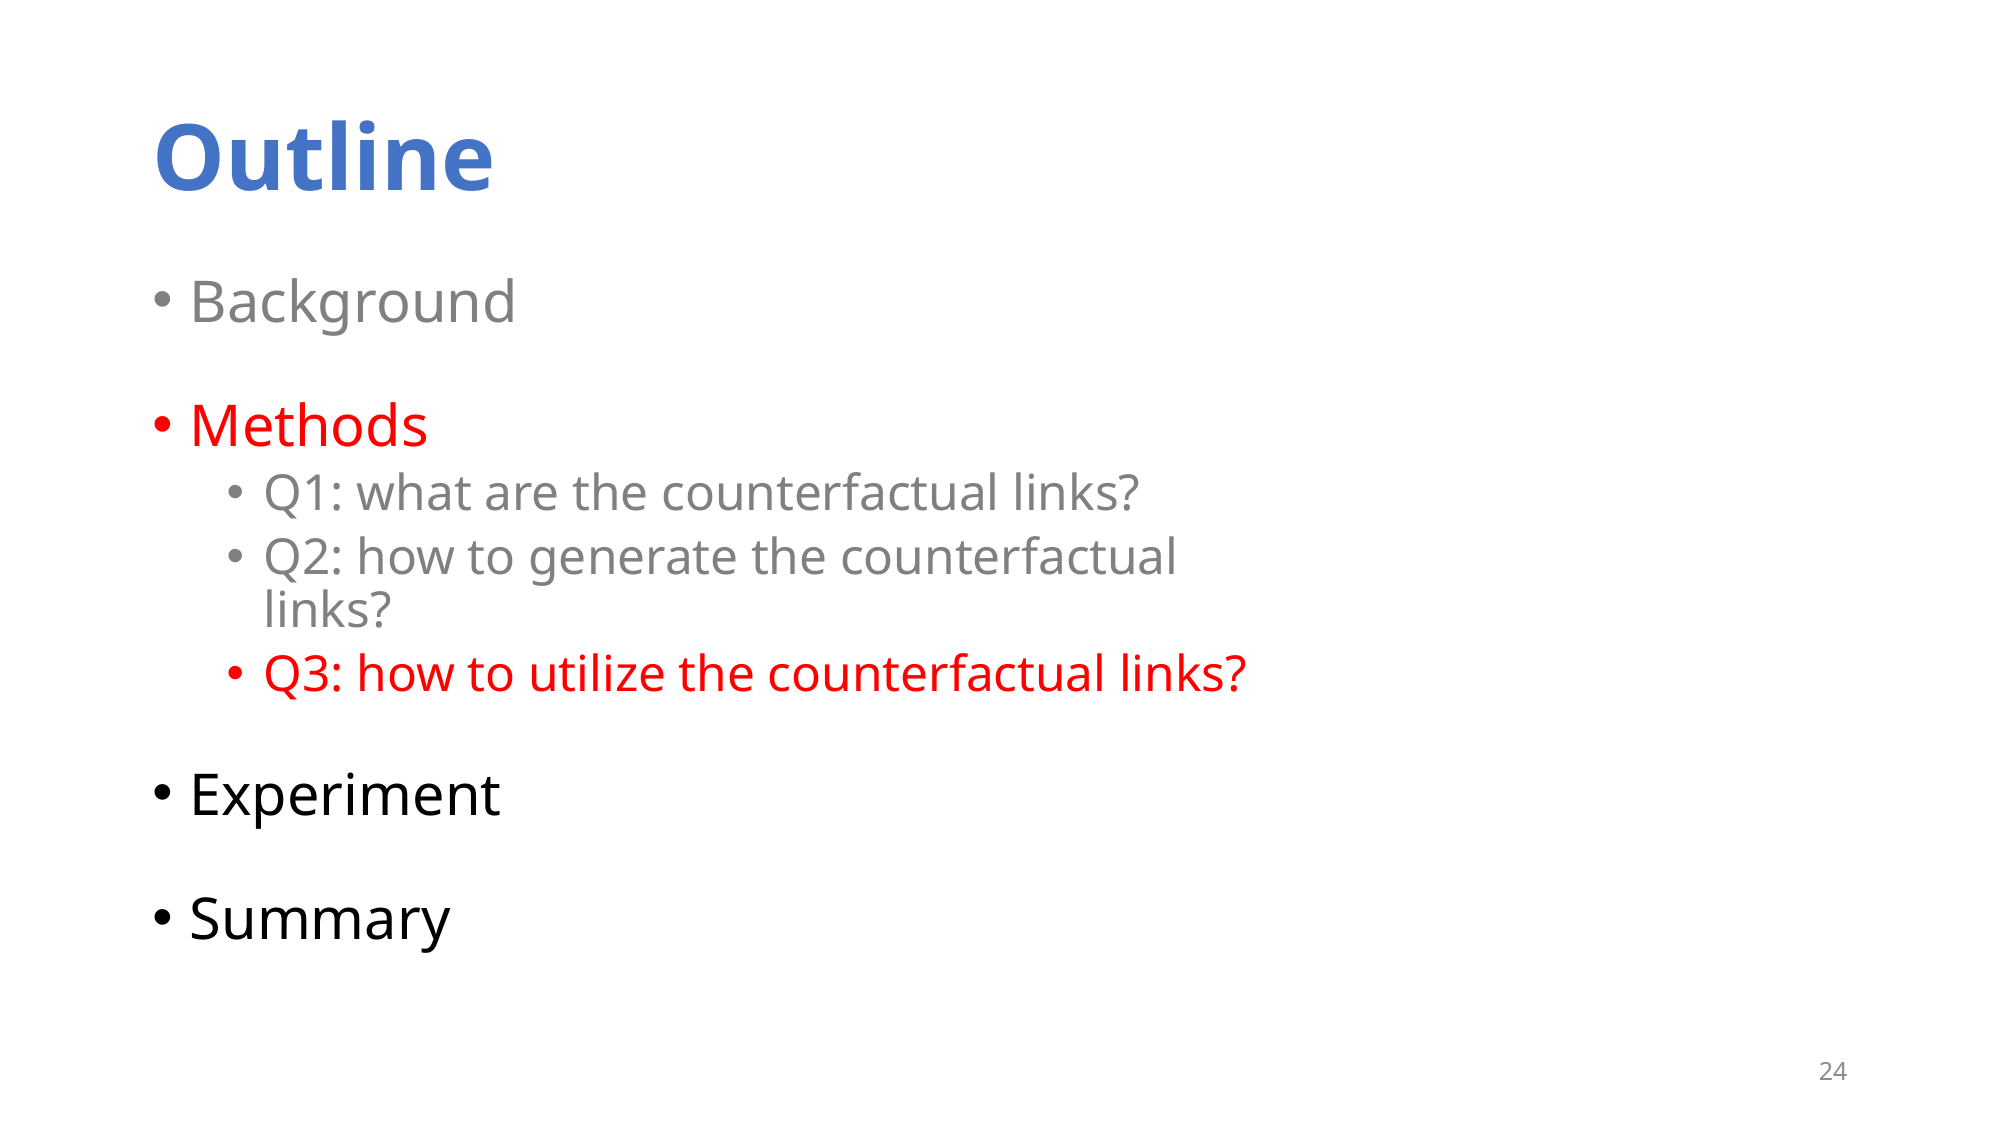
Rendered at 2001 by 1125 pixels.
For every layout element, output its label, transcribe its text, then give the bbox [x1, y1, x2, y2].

slide_number 24 [1412, 1042, 1863, 1103]
list Background Methods Q1: what are the counterfactual links? Q2: how to generate the counterfactual links? Q3: how to utilize the counterfactual links? Experiment Summary [137, 222, 1271, 1014]
title Outline [137, 52, 1863, 270]
